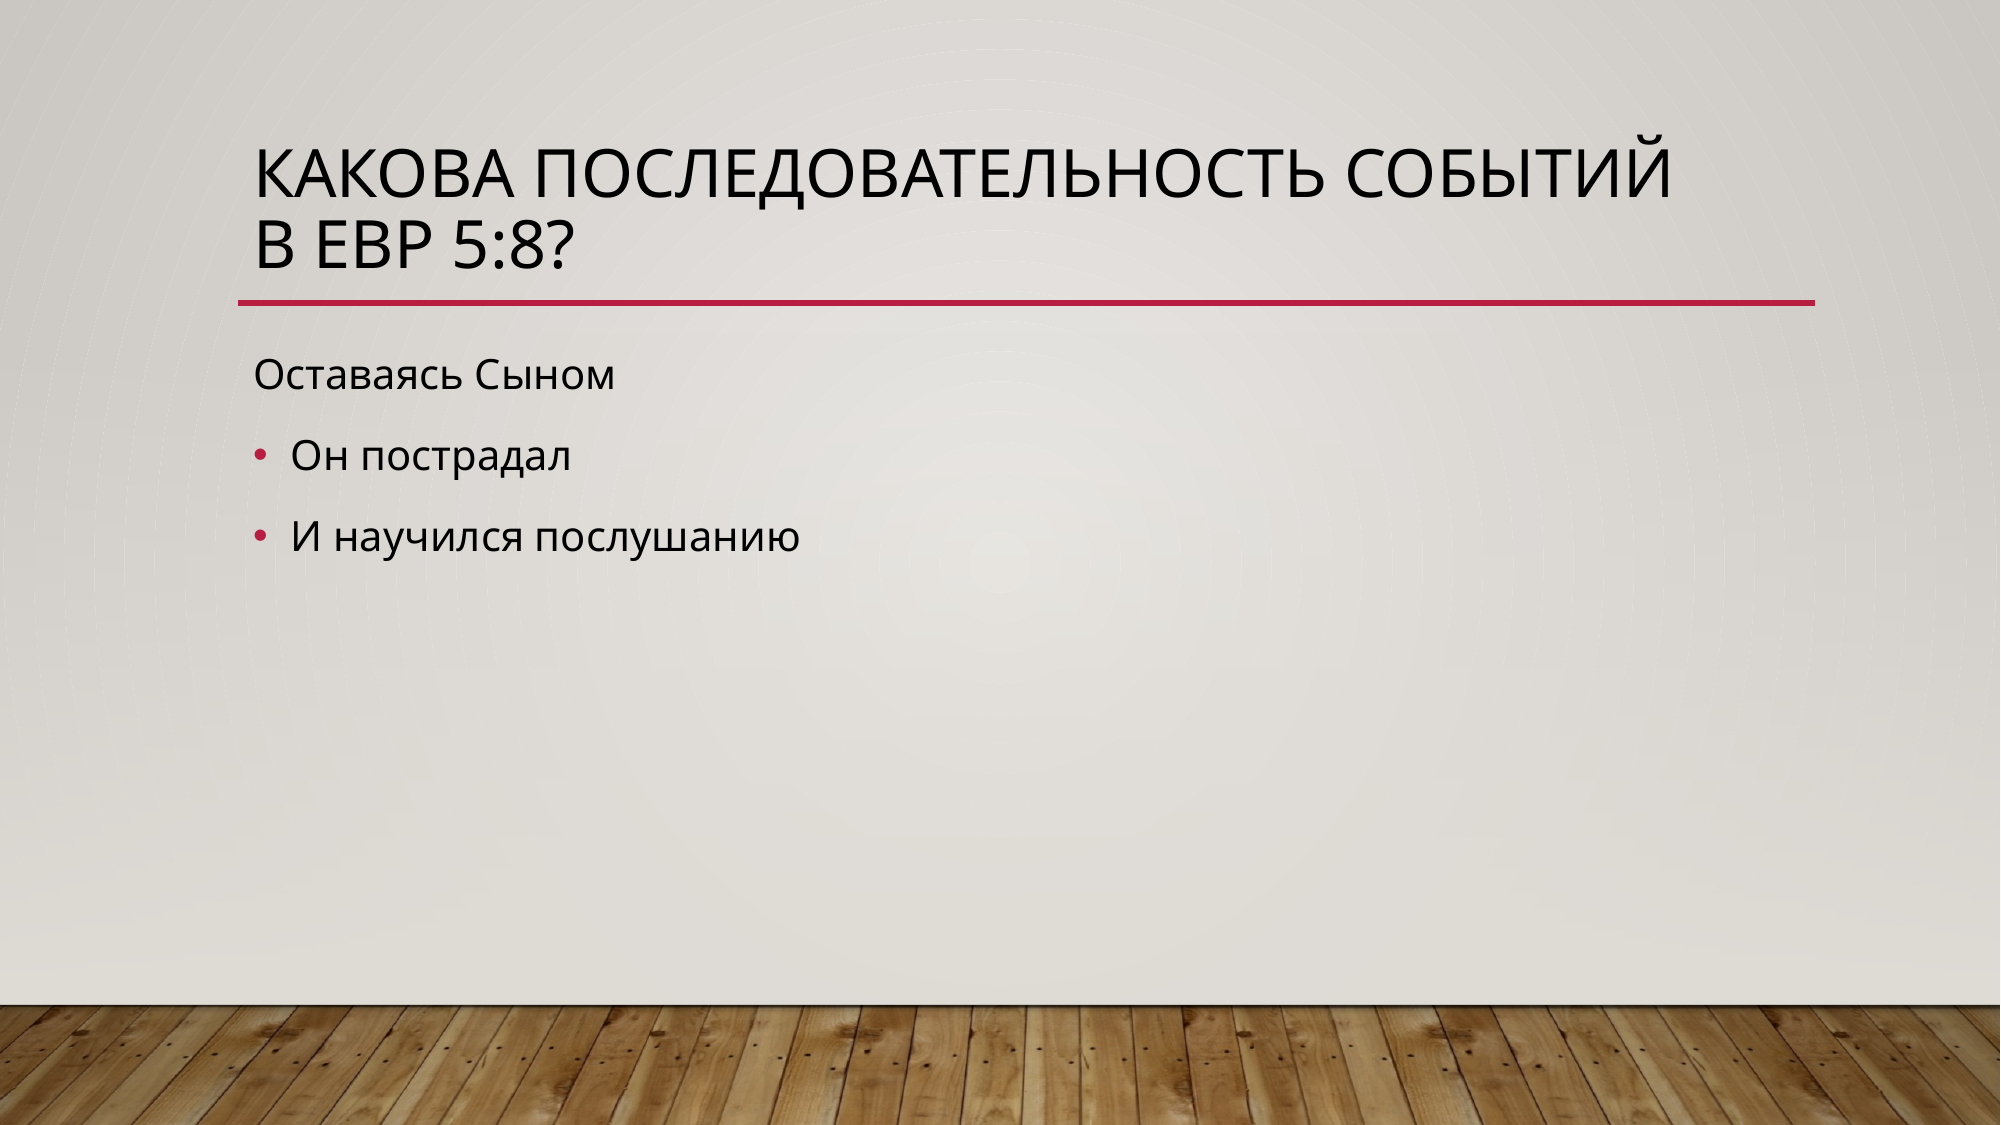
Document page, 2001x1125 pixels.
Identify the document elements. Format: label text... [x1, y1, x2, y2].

picture [0, 1005, 2000, 1125]
list Оставаясь Сыном Он пострадал И научился послушанию [238, 330, 1814, 897]
title Какова последовательность событий в Евр 5:8? [238, 131, 1814, 305]
